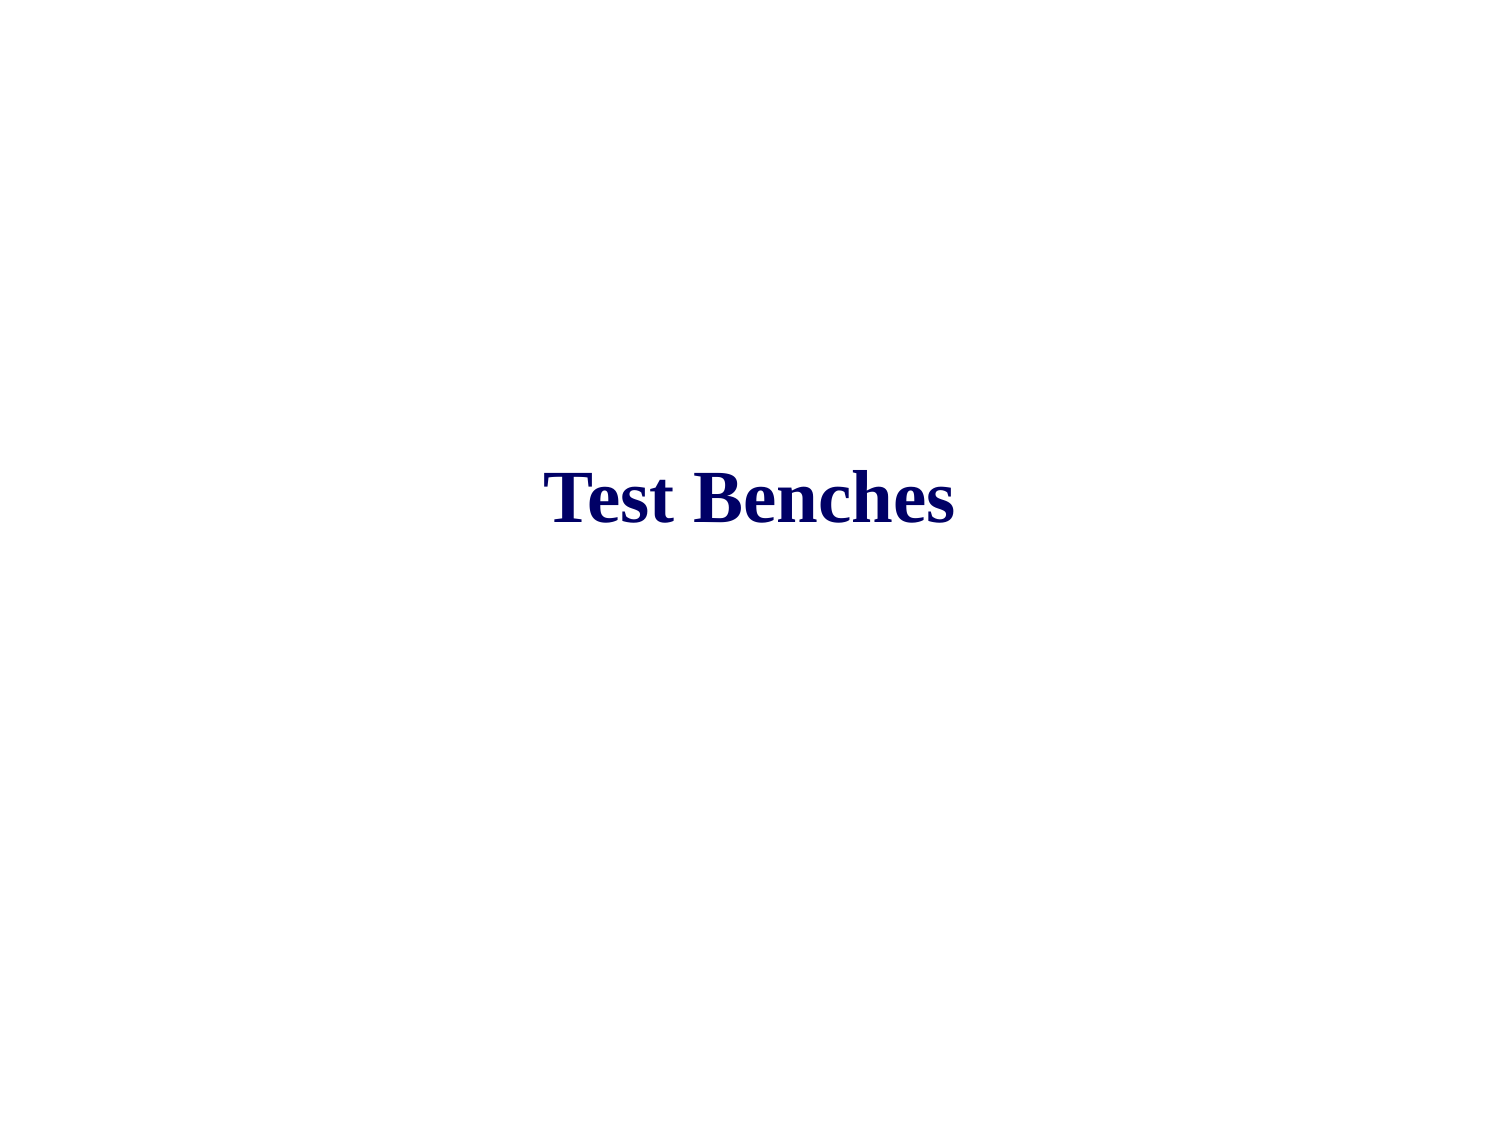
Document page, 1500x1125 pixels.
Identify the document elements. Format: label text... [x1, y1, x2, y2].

title Test Benches [112, 375, 1388, 622]
